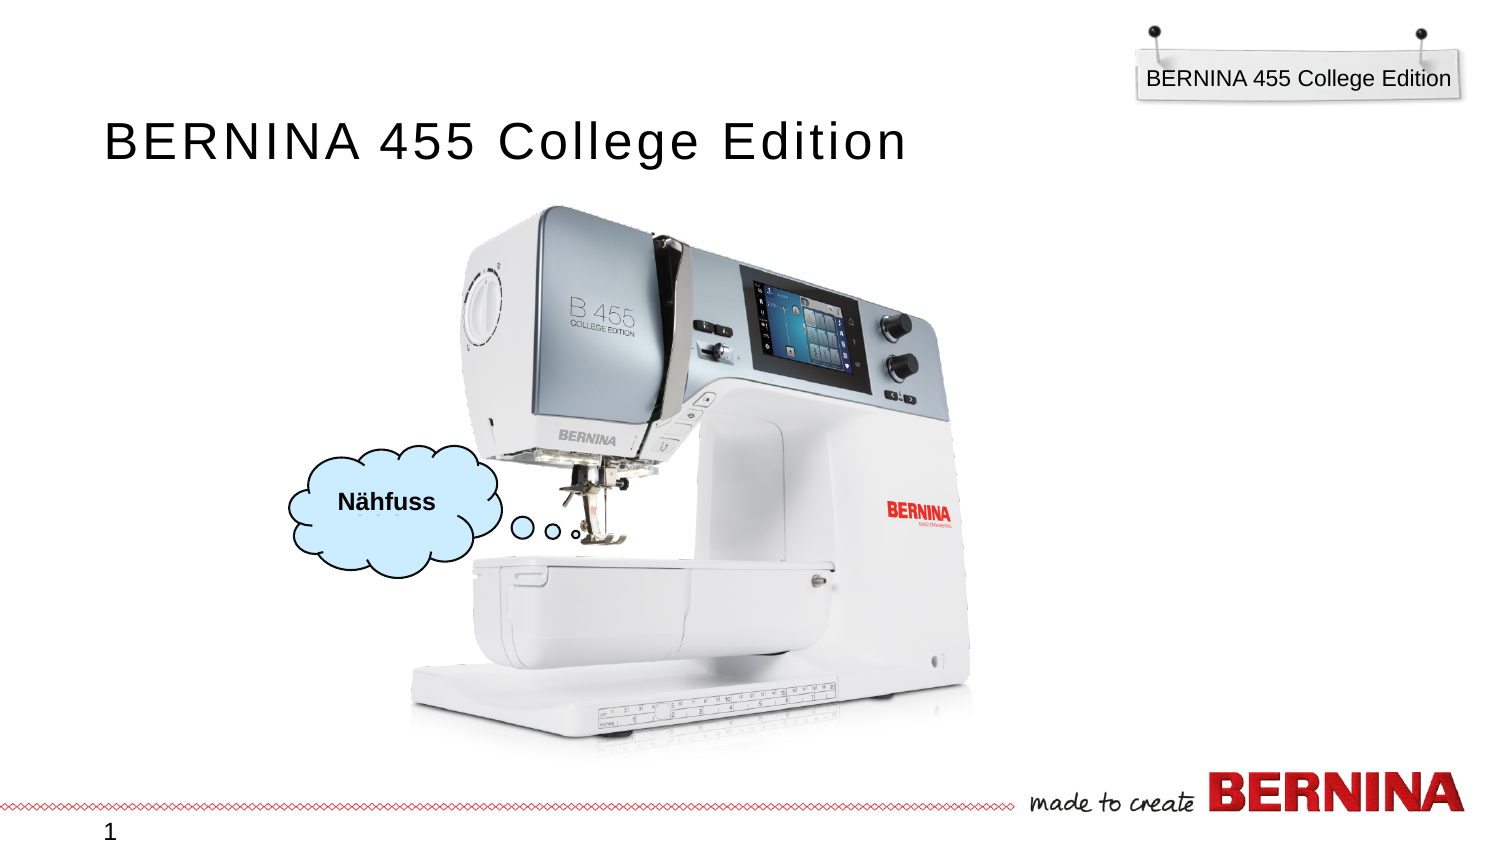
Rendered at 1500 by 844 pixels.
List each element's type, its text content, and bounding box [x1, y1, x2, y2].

picture [0, 772, 1471, 812]
picture [1109, 0, 1485, 115]
title BERNINA 455 College Edition [88, 100, 1353, 163]
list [288, 175, 1090, 777]
